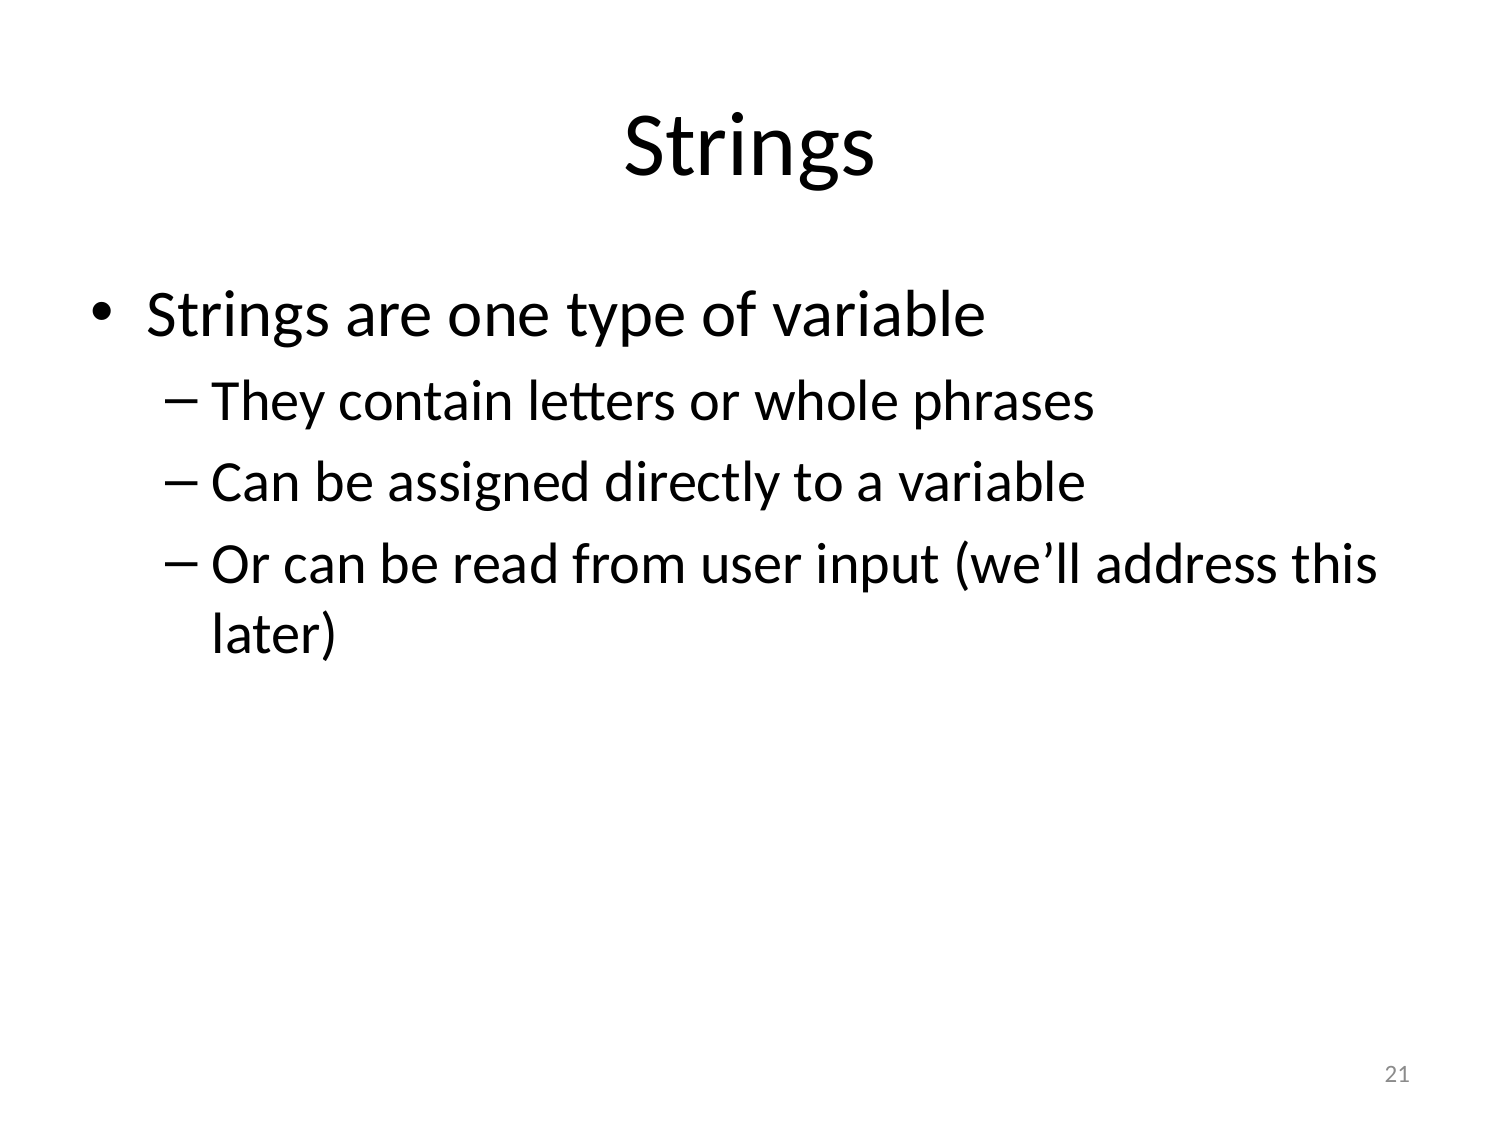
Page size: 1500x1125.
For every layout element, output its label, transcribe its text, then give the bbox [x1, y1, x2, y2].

list Strings are one type of variable They contain letters or whole phrases Can be assigned directly to a variable Or can be read from user input (we’ll address this later) [75, 262, 1425, 1005]
title Strings [75, 45, 1425, 233]
slide_number 21 [1074, 1042, 1425, 1103]
